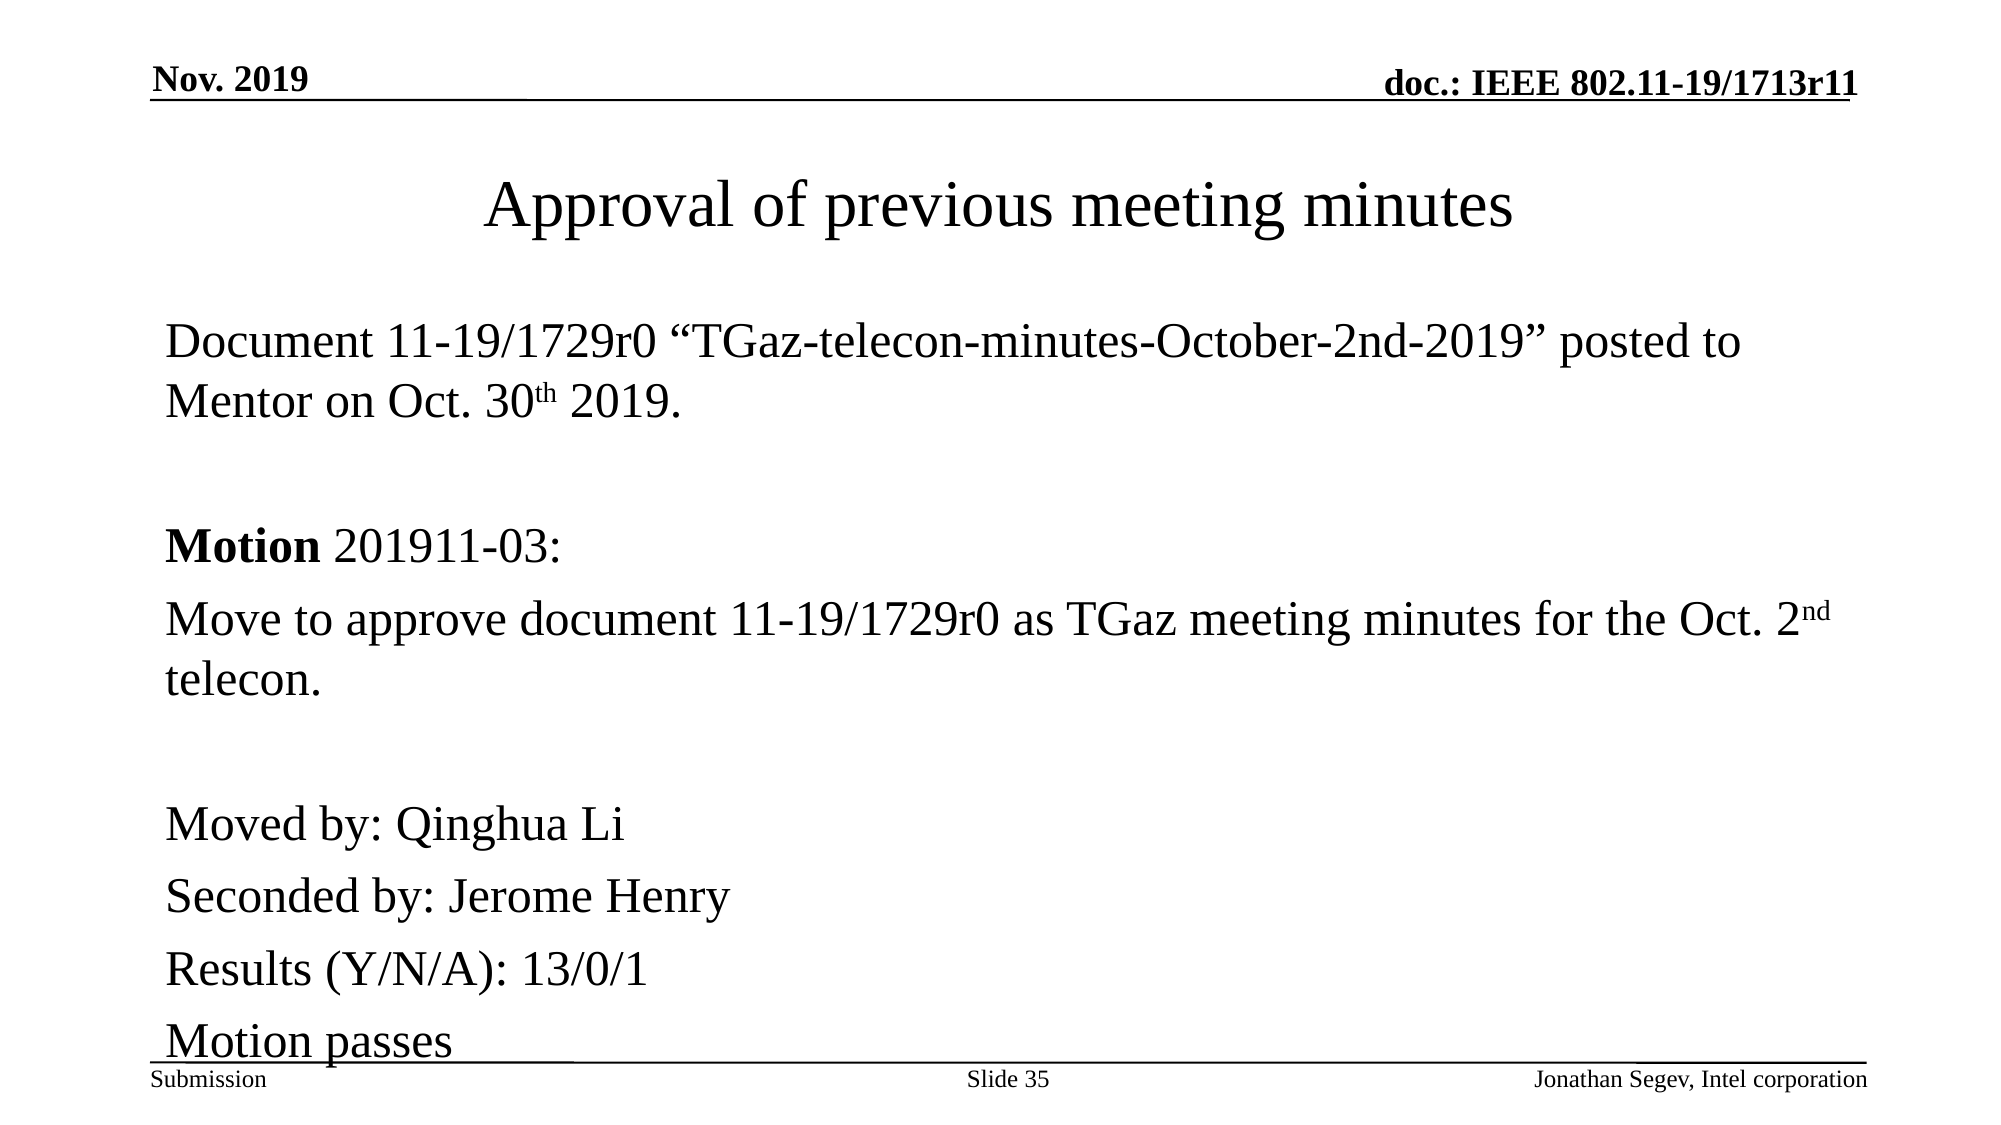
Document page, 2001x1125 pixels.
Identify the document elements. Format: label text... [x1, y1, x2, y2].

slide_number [152, 54, 563, 100]
slide_number Slide 35 [950, 1061, 1067, 1123]
title Approval of previous meeting minutes [149, 112, 1850, 288]
footer Jonathan Segev, Intel corporation [1171, 1061, 1869, 1093]
list Document 11-19/1729r0 “TGaz-telecon-minutes-October-2nd-2019” posted to Mentor on Oct. 30th 2019. Motion 201911-03: Move to approve document 11-19/1729r0 as TGaz meeting minutes for the Oct. 2nd telecon. Moved by: Qinghua Li Seconded by: Jerome Henry Results (Y/N/A): 13/0/1 Motion passes [149, 299, 1850, 1000]
